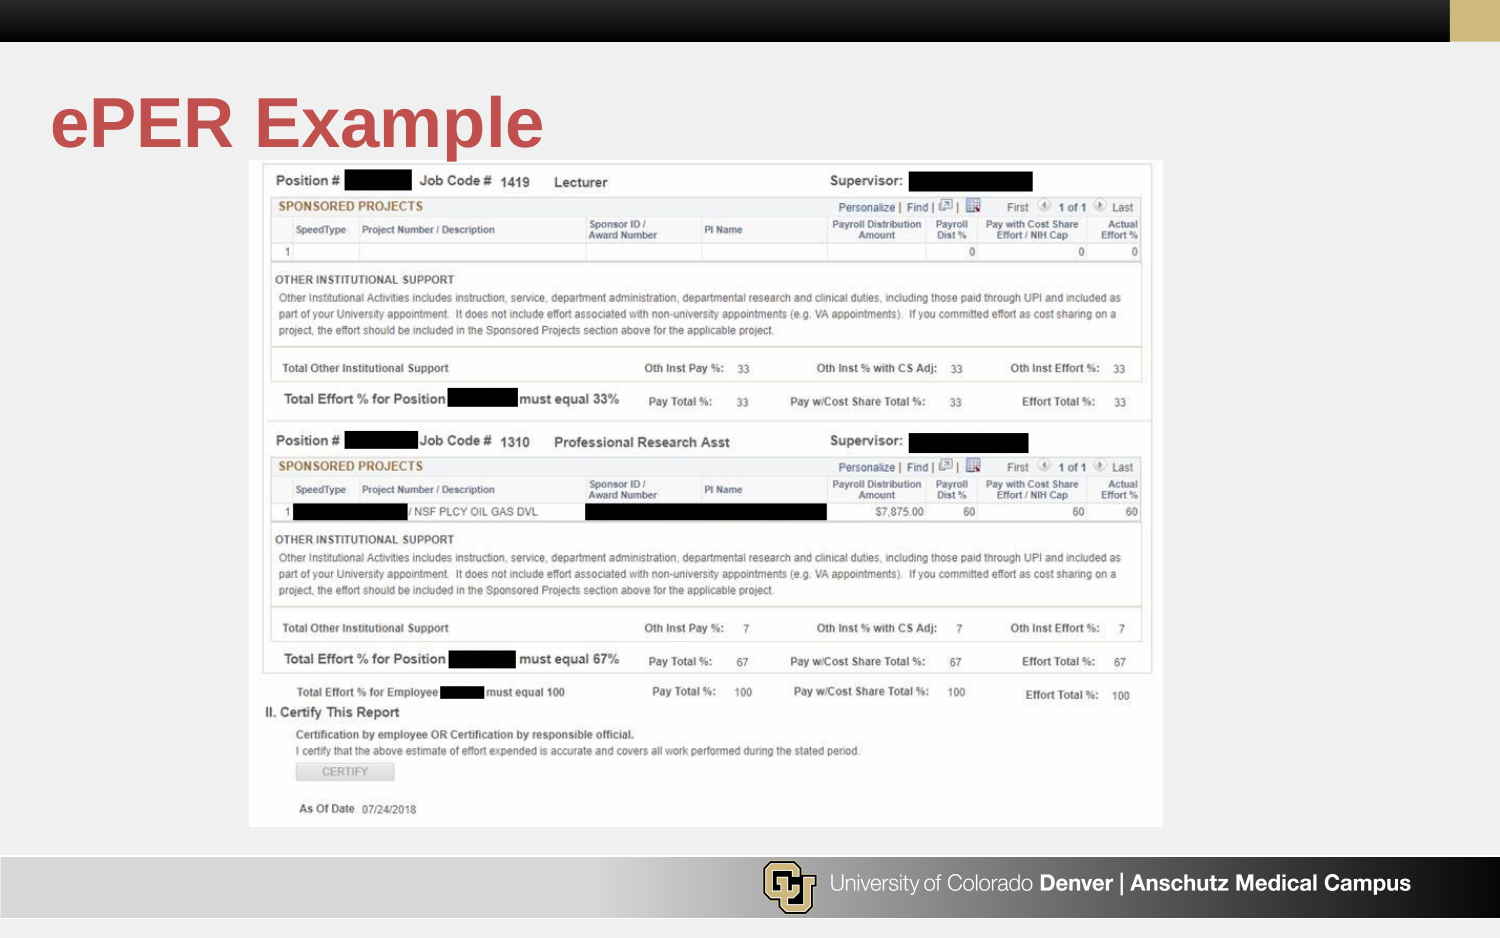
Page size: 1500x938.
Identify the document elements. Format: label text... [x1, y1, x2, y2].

title ePER Example [50, 68, 1363, 163]
picture [762, 860, 1411, 915]
picture [249, 160, 1163, 828]
